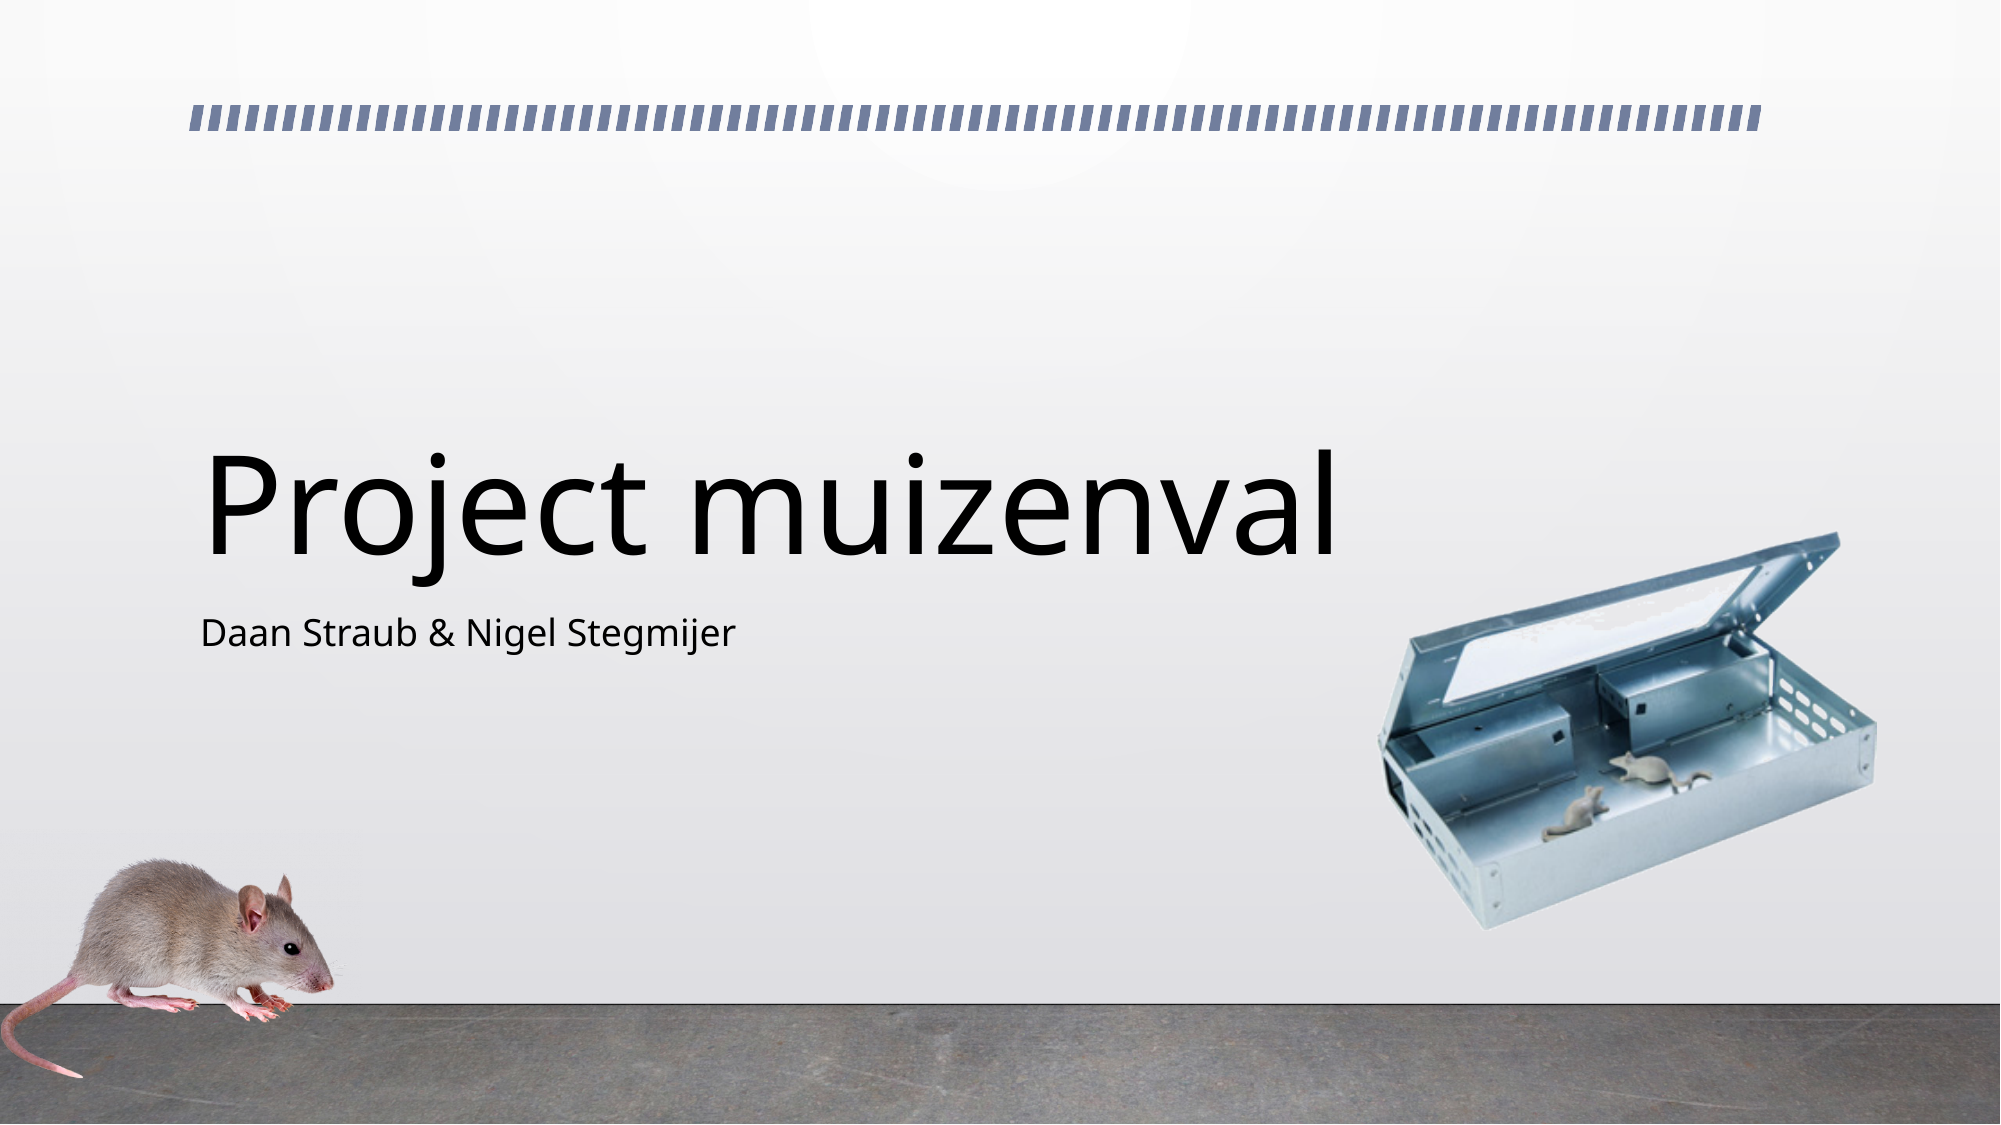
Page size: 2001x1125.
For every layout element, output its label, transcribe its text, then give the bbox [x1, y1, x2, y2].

picture [1374, 507, 1877, 938]
picture [0, 829, 2000, 1124]
subtitle Daan Straub & Nigel Stegmijer [185, 584, 1374, 761]
title Project muizenval [185, 155, 1602, 584]
